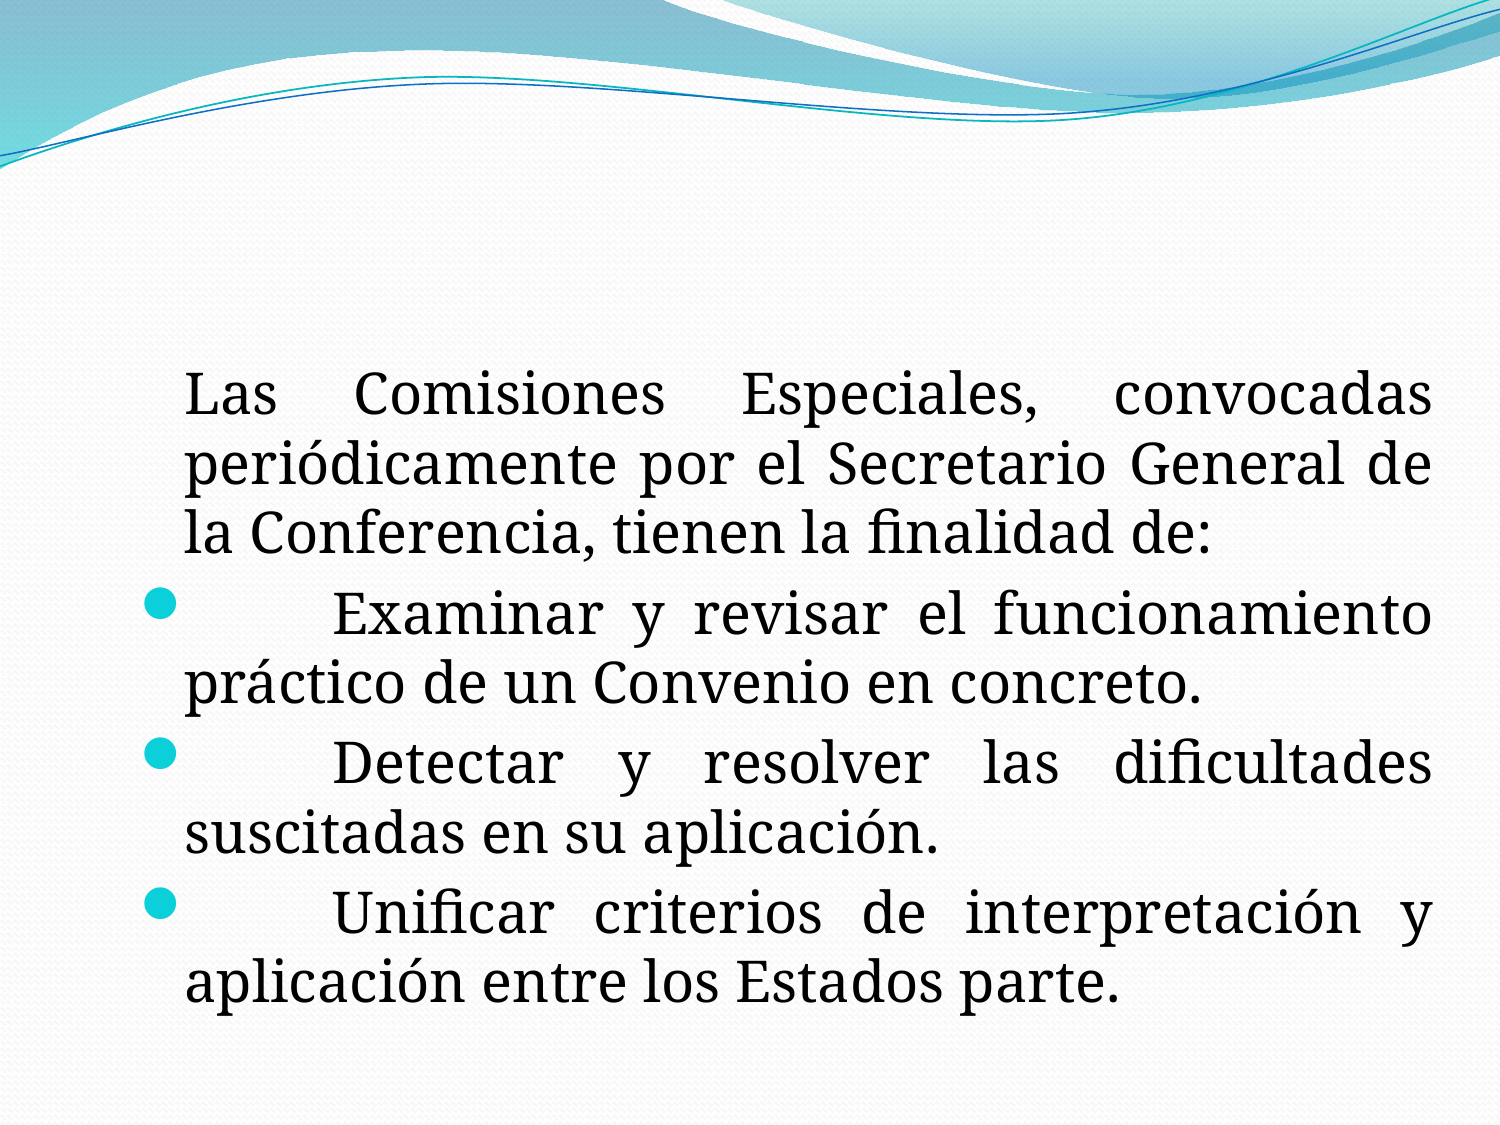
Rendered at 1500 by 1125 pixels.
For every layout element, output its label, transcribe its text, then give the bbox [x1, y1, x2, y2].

title [50, 50, 1413, 338]
list Las Comisiones Especiales, convocadas periódicamente por el Secretario General de la Conferencia, tienen la finalidad de: Examinar y revisar el funcionamiento práctico de un Convenio en concreto. Detectar y resolver las dificultades suscitadas en su aplicación. Unificar criterios de interpretación y aplicación entre los Estados parte. [125, 350, 1450, 1025]
